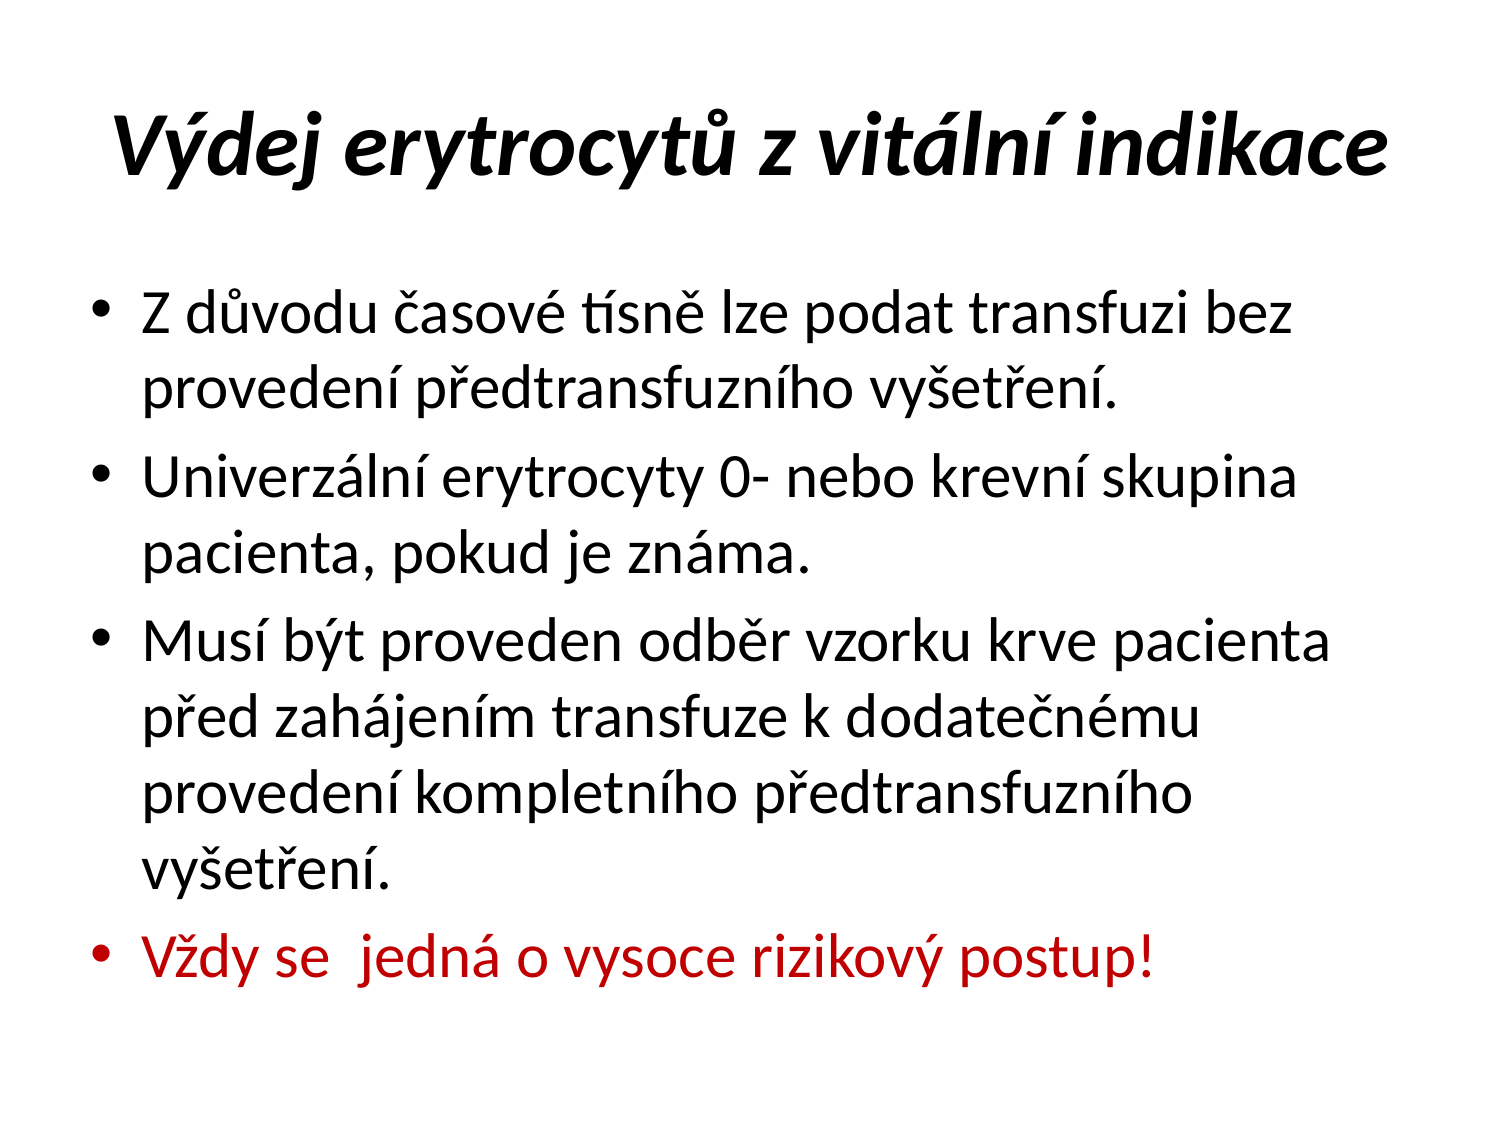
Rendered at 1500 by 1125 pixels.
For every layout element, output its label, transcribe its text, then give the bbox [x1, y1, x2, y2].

list Z důvodu časové tísně lze podat transfuzi bez provedení předtransfuzního vyšetření. Univerzální erytrocyty 0- nebo krevní skupina pacienta, pokud je známa. Musí být proveden odběr vzorku krve pacienta před zahájením transfuze k dodatečnému provedení kompletního předtransfuzního vyšetření. Vždy se jedná o vysoce rizikový postup! [75, 262, 1425, 1005]
title Výdej erytrocytů z vitální indikace [75, 45, 1425, 233]
